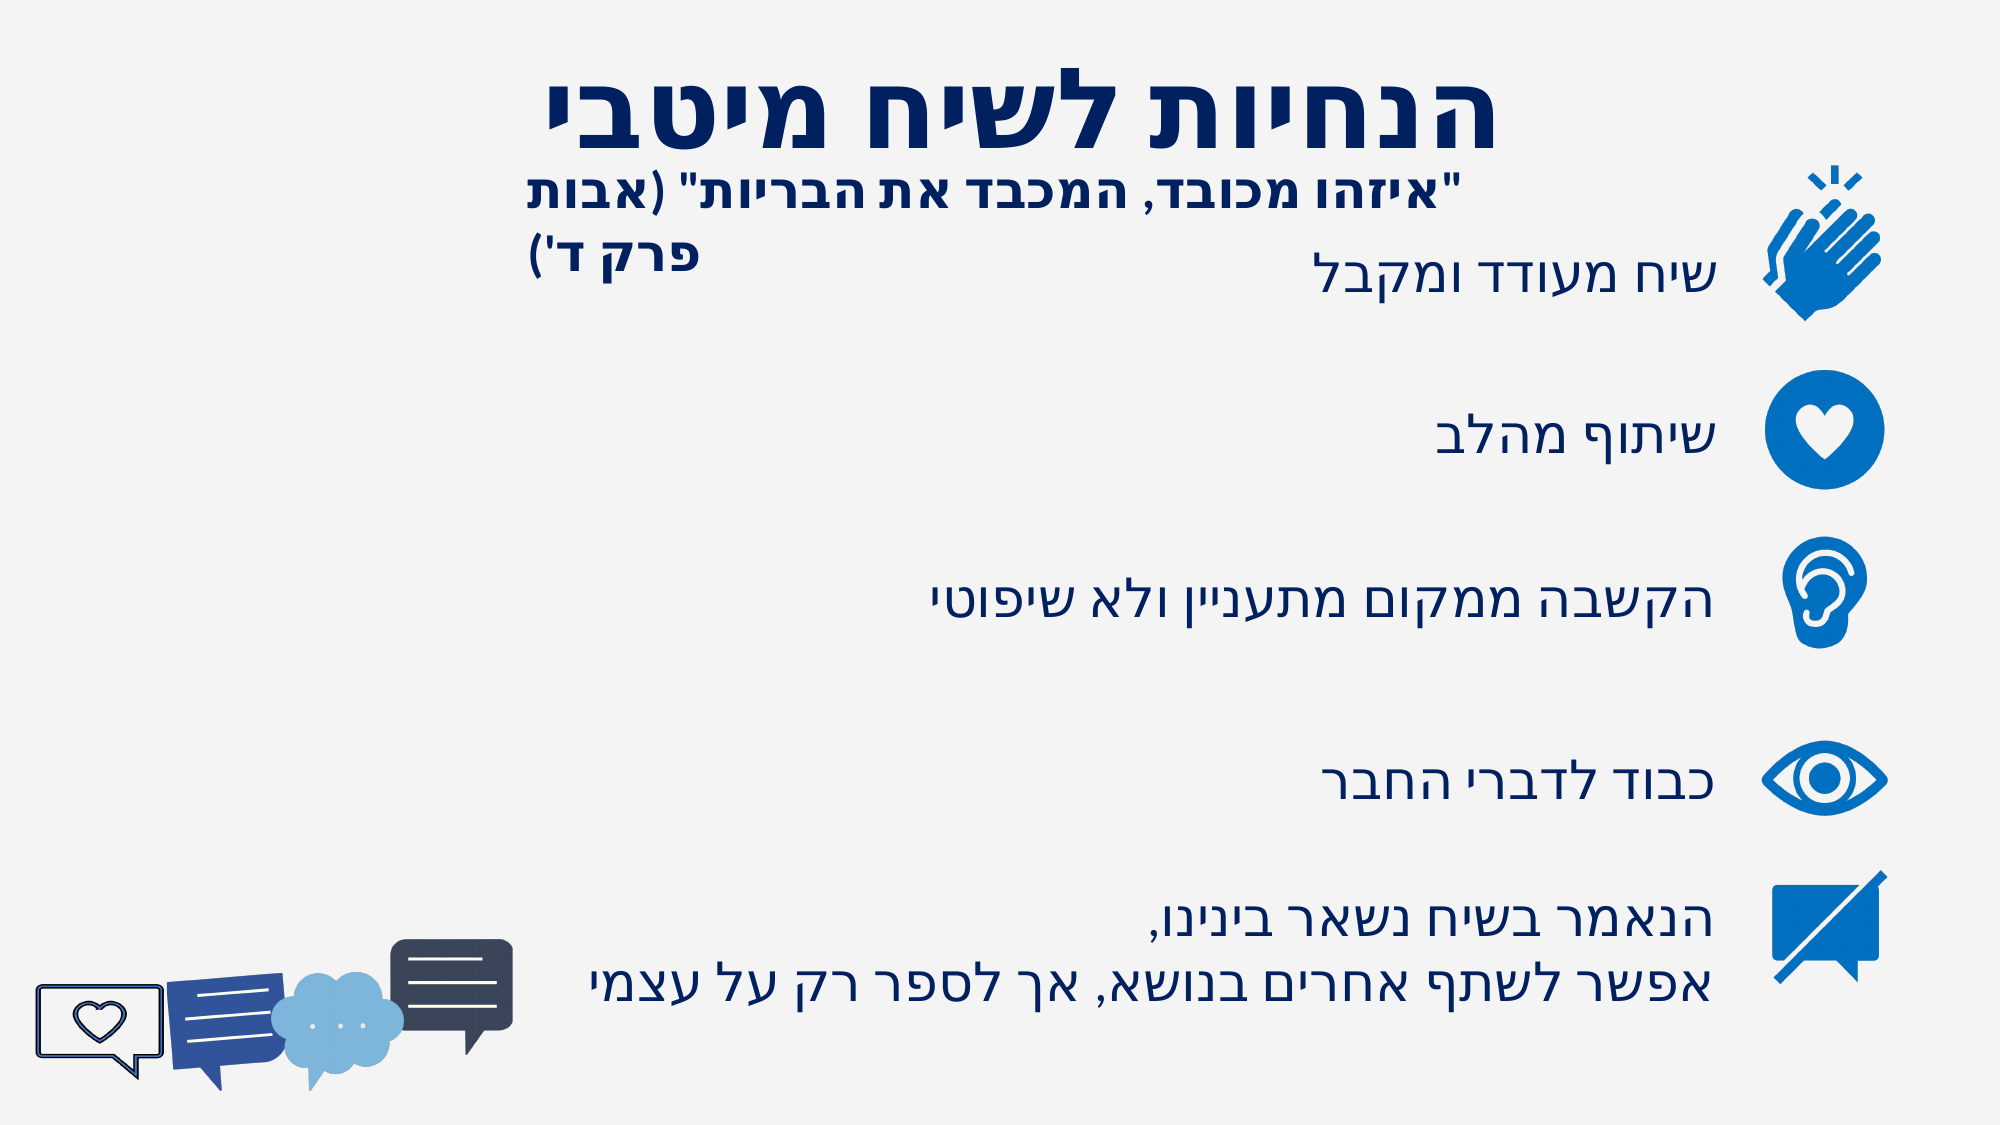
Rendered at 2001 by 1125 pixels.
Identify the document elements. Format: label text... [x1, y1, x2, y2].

text_box הנאמר בשיח נשאר בינינו, אפשר לשתף אחרים בנושא, אך לספר רק על עצמי [111, 875, 1732, 1021]
text_box כבוד לדברי החבר [904, 737, 1732, 818]
picture [1750, 858, 1902, 1009]
picture [166, 939, 513, 1104]
text_box שיח מעודד ומקבל [1067, 231, 1726, 311]
picture [1749, 516, 1901, 667]
text_box הקשבה ממקום מתעניין ולא שיפוטי [455, 556, 1732, 637]
text_box "איזהו מכובד, המכבד את הבריות" (אבות פרק ד') [512, 149, 1499, 289]
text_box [10, 959, 189, 1104]
text_box הנחיות לשיח מיטבי [454, 0, 1593, 219]
picture [1749, 354, 1901, 505]
picture [1731, 152, 1912, 332]
text_box שיתוף מהלב [373, 391, 1733, 472]
picture [1749, 702, 1901, 854]
